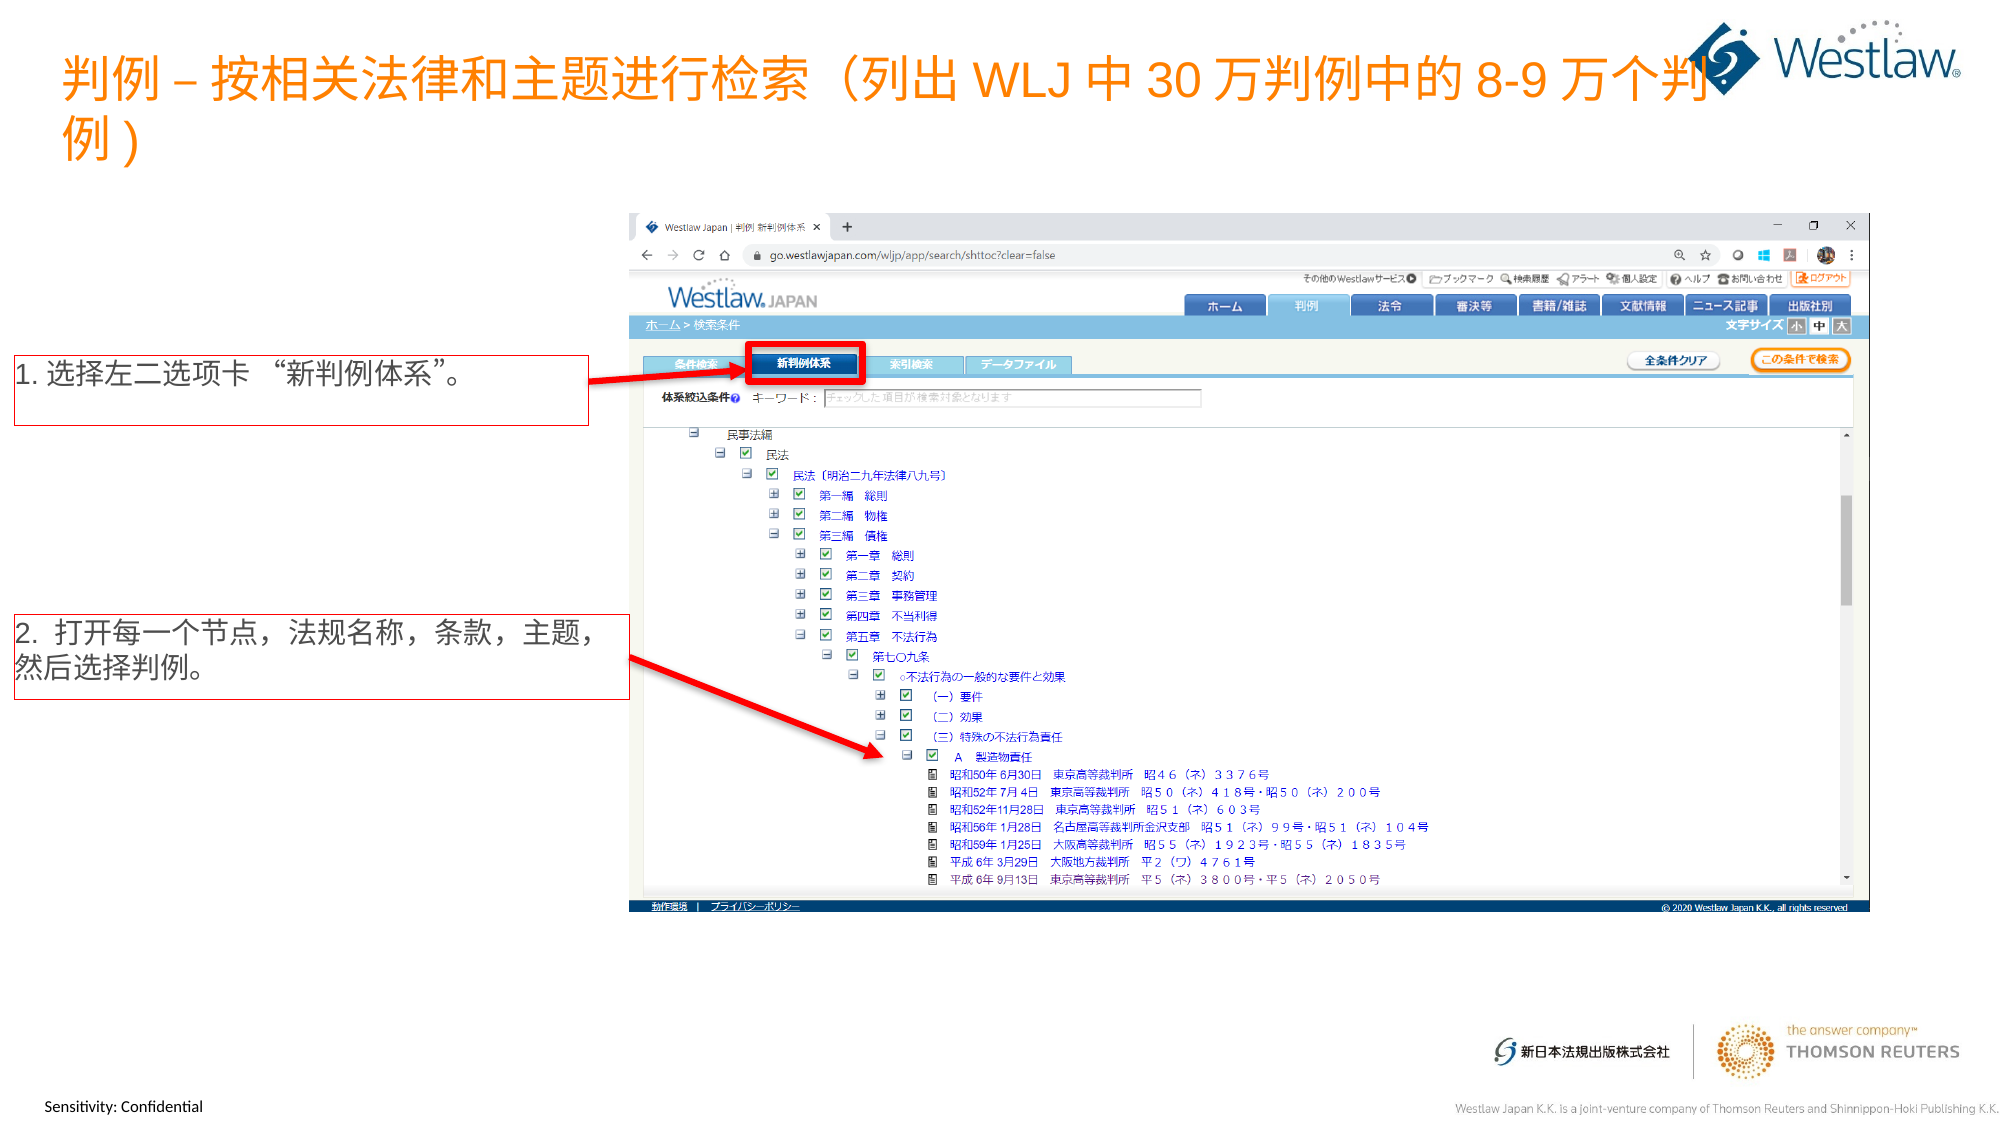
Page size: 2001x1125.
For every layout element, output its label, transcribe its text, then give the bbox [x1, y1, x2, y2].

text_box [629, 656, 884, 758]
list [629, 213, 1871, 912]
picture [1657, 19, 1989, 107]
text_box 1.选择左二选项卡 “新判例体系”。 [14, 355, 589, 426]
text_box 2. 打开每一个节点，法规名称，条款，主题，然后选择判例。 [14, 614, 624, 700]
title 判例 – 按相关法律和主题进行检索（列出WLJ中30万判例中的8-9万个判例) [61, 47, 1750, 190]
picture [1454, 1006, 2000, 1115]
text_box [588, 369, 749, 382]
